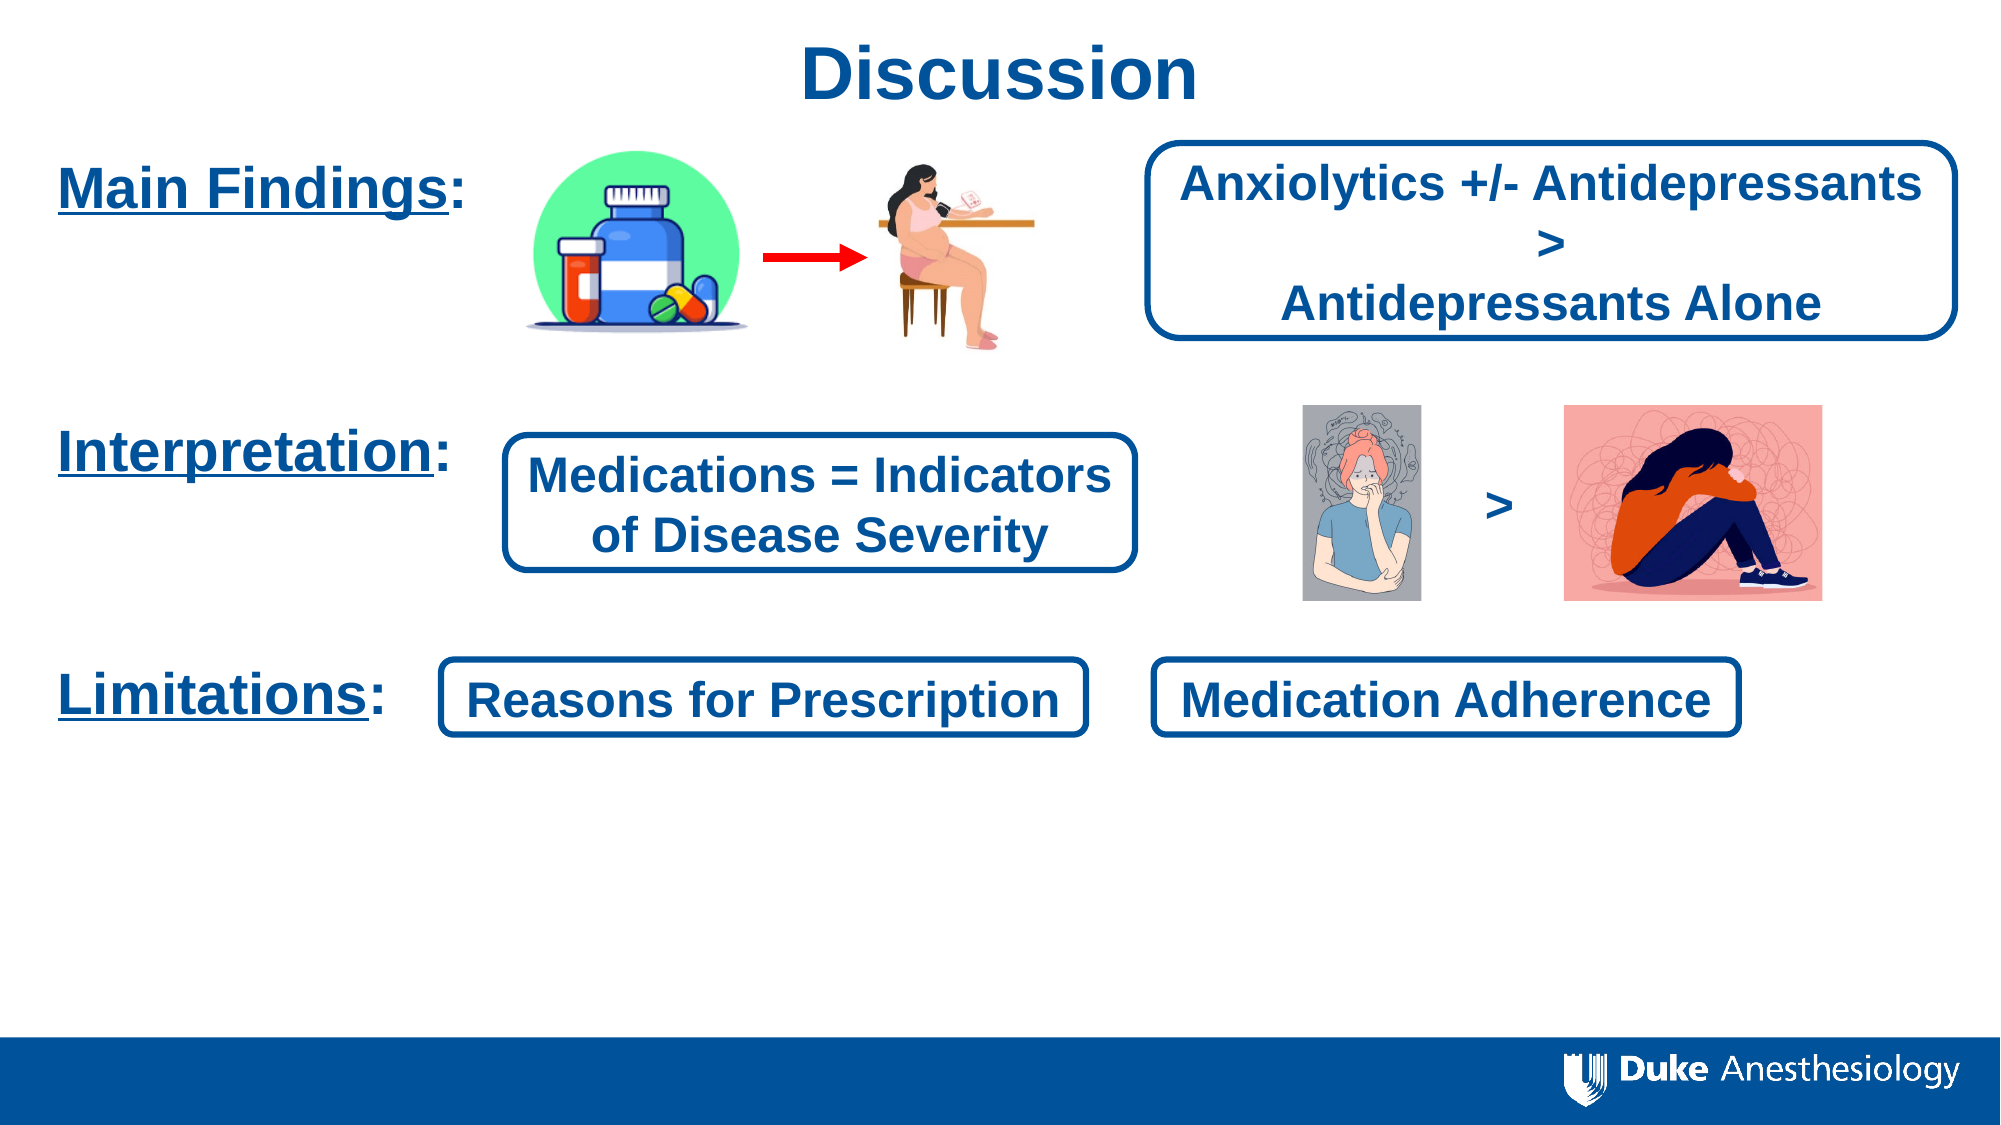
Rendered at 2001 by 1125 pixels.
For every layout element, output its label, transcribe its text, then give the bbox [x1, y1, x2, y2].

title Discussion [83, 0, 1917, 164]
list Main Findings: [42, 143, 508, 241]
text_box Medications = Indicators of Disease Severity [505, 435, 1136, 571]
text_box Medication Adherence [1153, 659, 1739, 735]
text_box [521, 142, 1038, 356]
text_box Limitations: [42, 648, 418, 746]
picture [1559, 1049, 1963, 1110]
text_box Reasons for Prescription [441, 659, 1087, 735]
text_box Interpretation: [42, 405, 508, 503]
text_box Anxiolytics +/- Antidepressants > Antidepressants Alone [1147, 143, 1956, 339]
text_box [1302, 404, 1823, 601]
